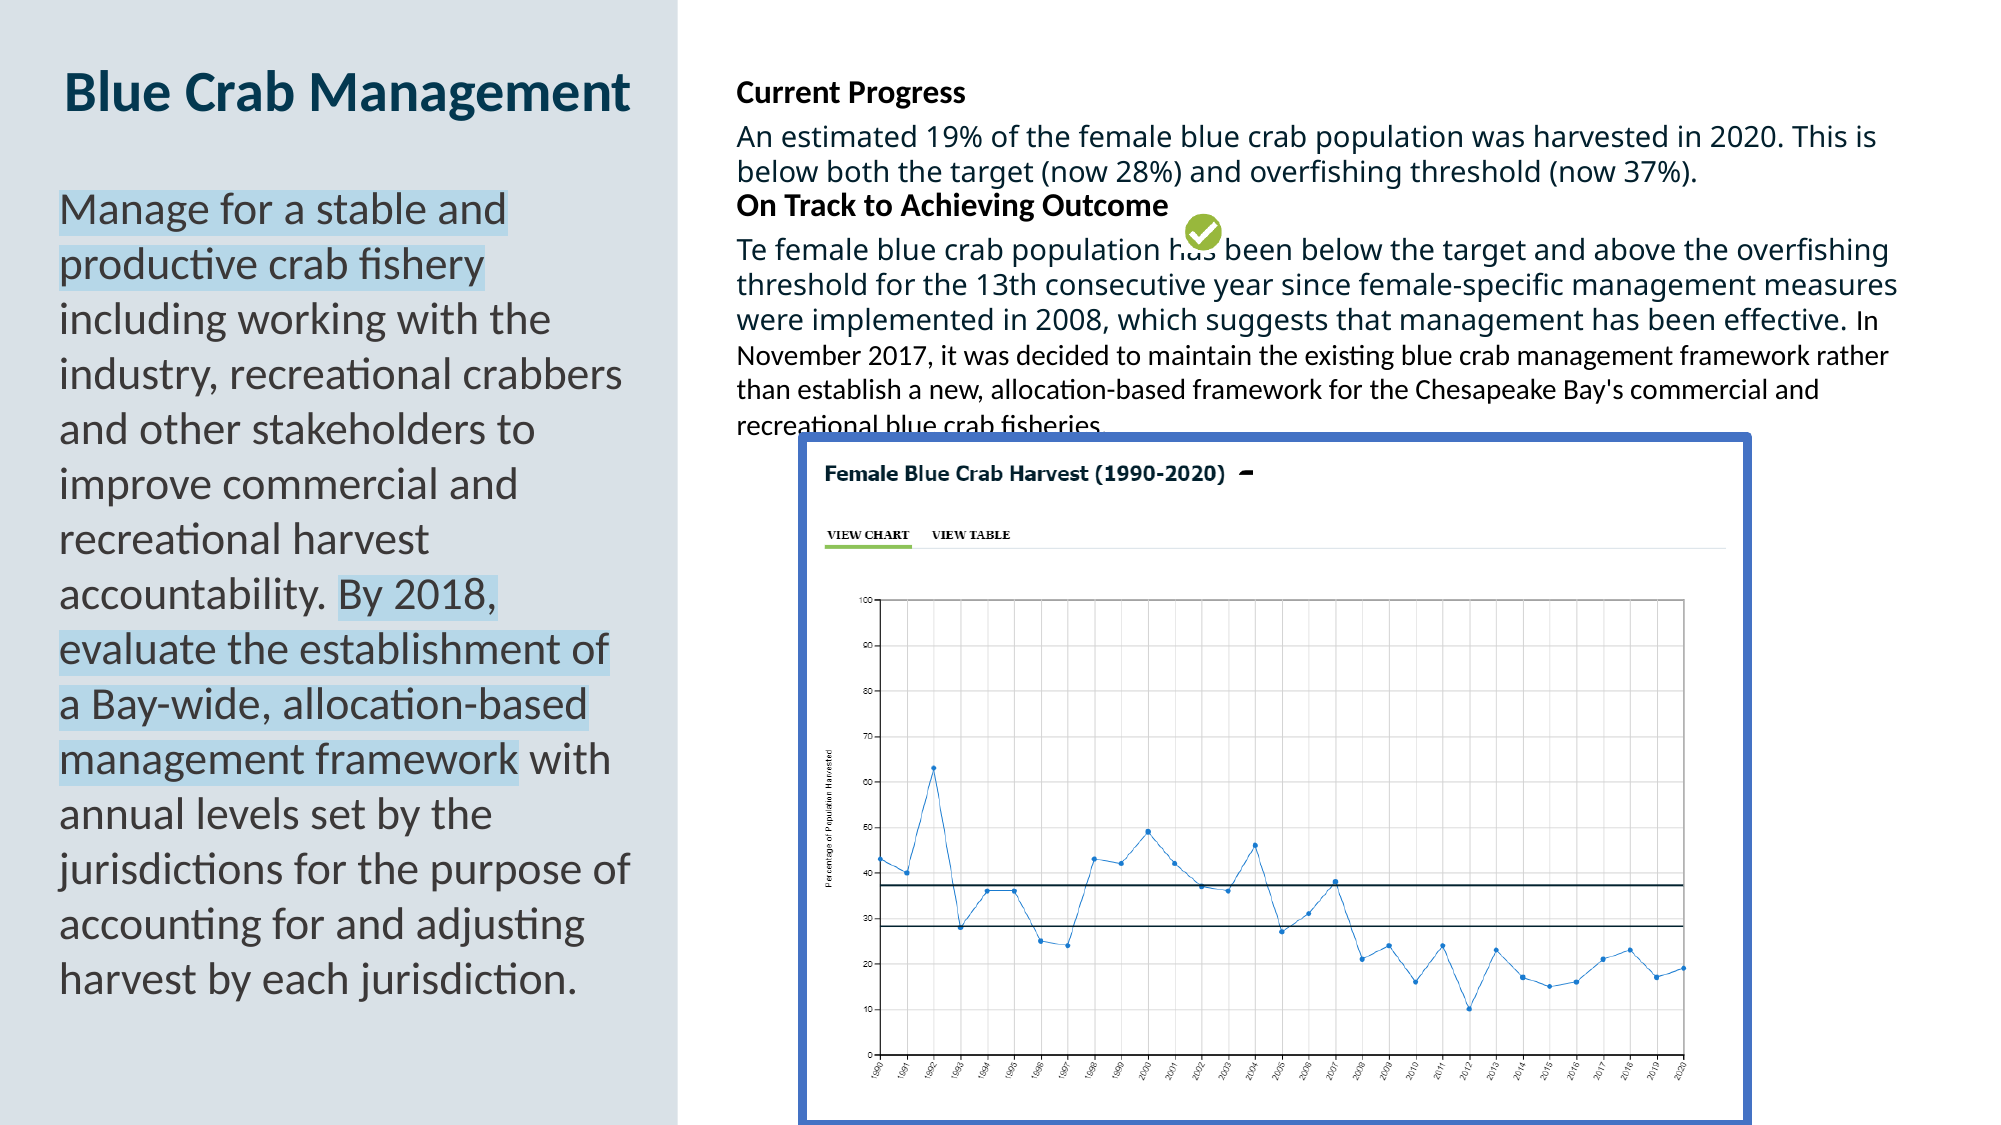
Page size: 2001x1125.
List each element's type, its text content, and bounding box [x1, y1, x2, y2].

picture [807, 441, 1743, 1120]
text_box Manage for a stable and productive crab fishery including working with the industry, recreational crabbers and other stakeholders to improve commercial and recreational harvest accountability. By 2018, evaluate the establishment of a Bay-wide, allocation-based management framework with annual levels set by the jurisdictions for the purpose of accounting for and adjusting harvest by each jurisdiction. [43, 296, 650, 886]
text_box Blue Crab Management [43, 31, 721, 144]
picture [1181, 212, 1224, 253]
text_box [0, 0, 679, 1125]
text_box On Track to Achieving Outcome Te female blue crab population has been below the target and above the overfishing threshold for the 13th consecutive year since female-specific management measures were implemented in 2008, which suggests that management has been effective. In November 2017, it was decided to maintain the existing blue crab management framework rather than establish a new, allocation-based framework for the Chesapeake Bay's commercial and recreational blue crab fisheries. [721, 229, 1957, 431]
text_box Current Progress An estimated 19% of the female blue crab population was harvested in 2020. This is below both the target (now 28%) and overfishing threshold (now 37%). [721, 28, 1957, 229]
